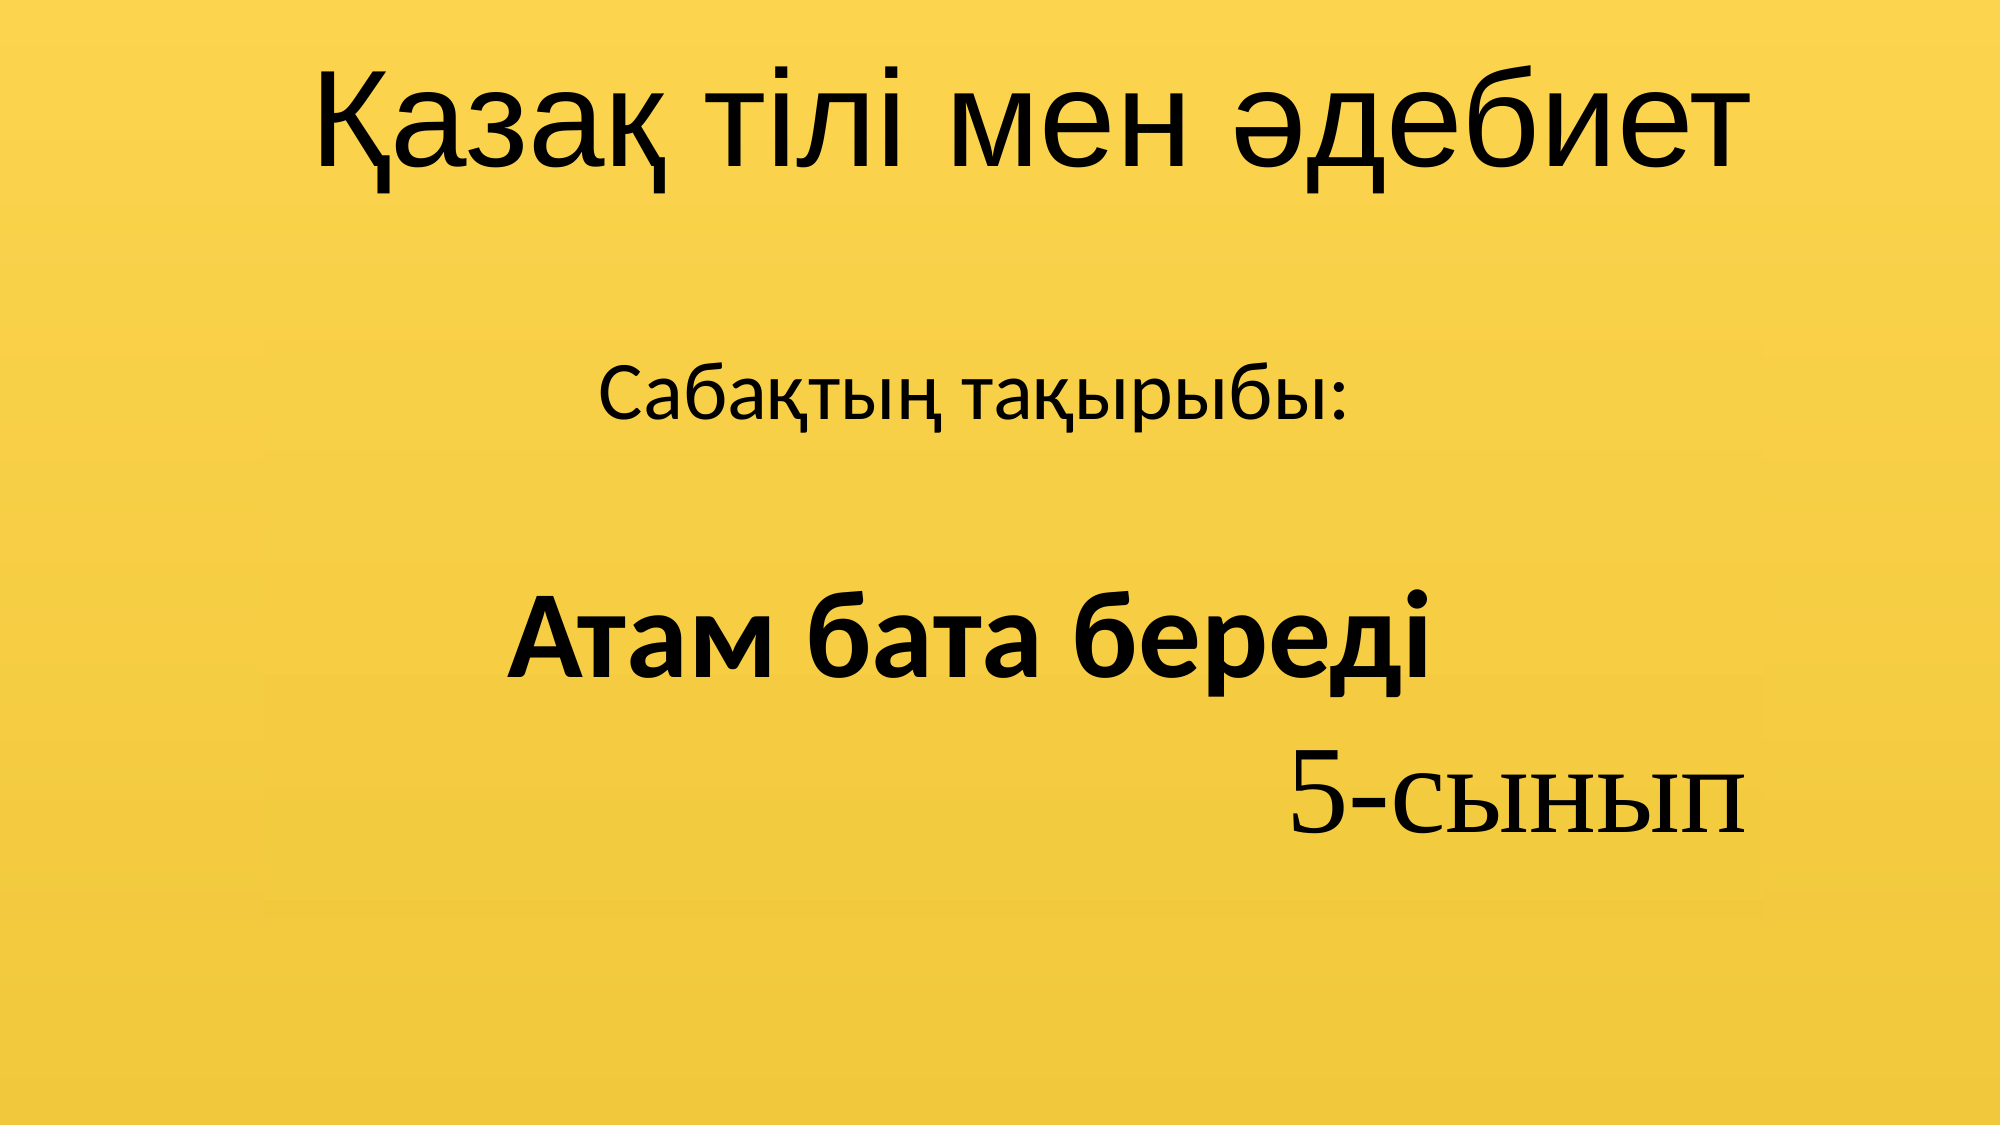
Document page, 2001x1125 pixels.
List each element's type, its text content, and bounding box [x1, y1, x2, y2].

title Қазақ тілі мен әдебиет [282, 51, 1783, 204]
subtitle Сабақтың тақырыбы: Атам бата береді 5-сынып [262, 340, 1763, 918]
